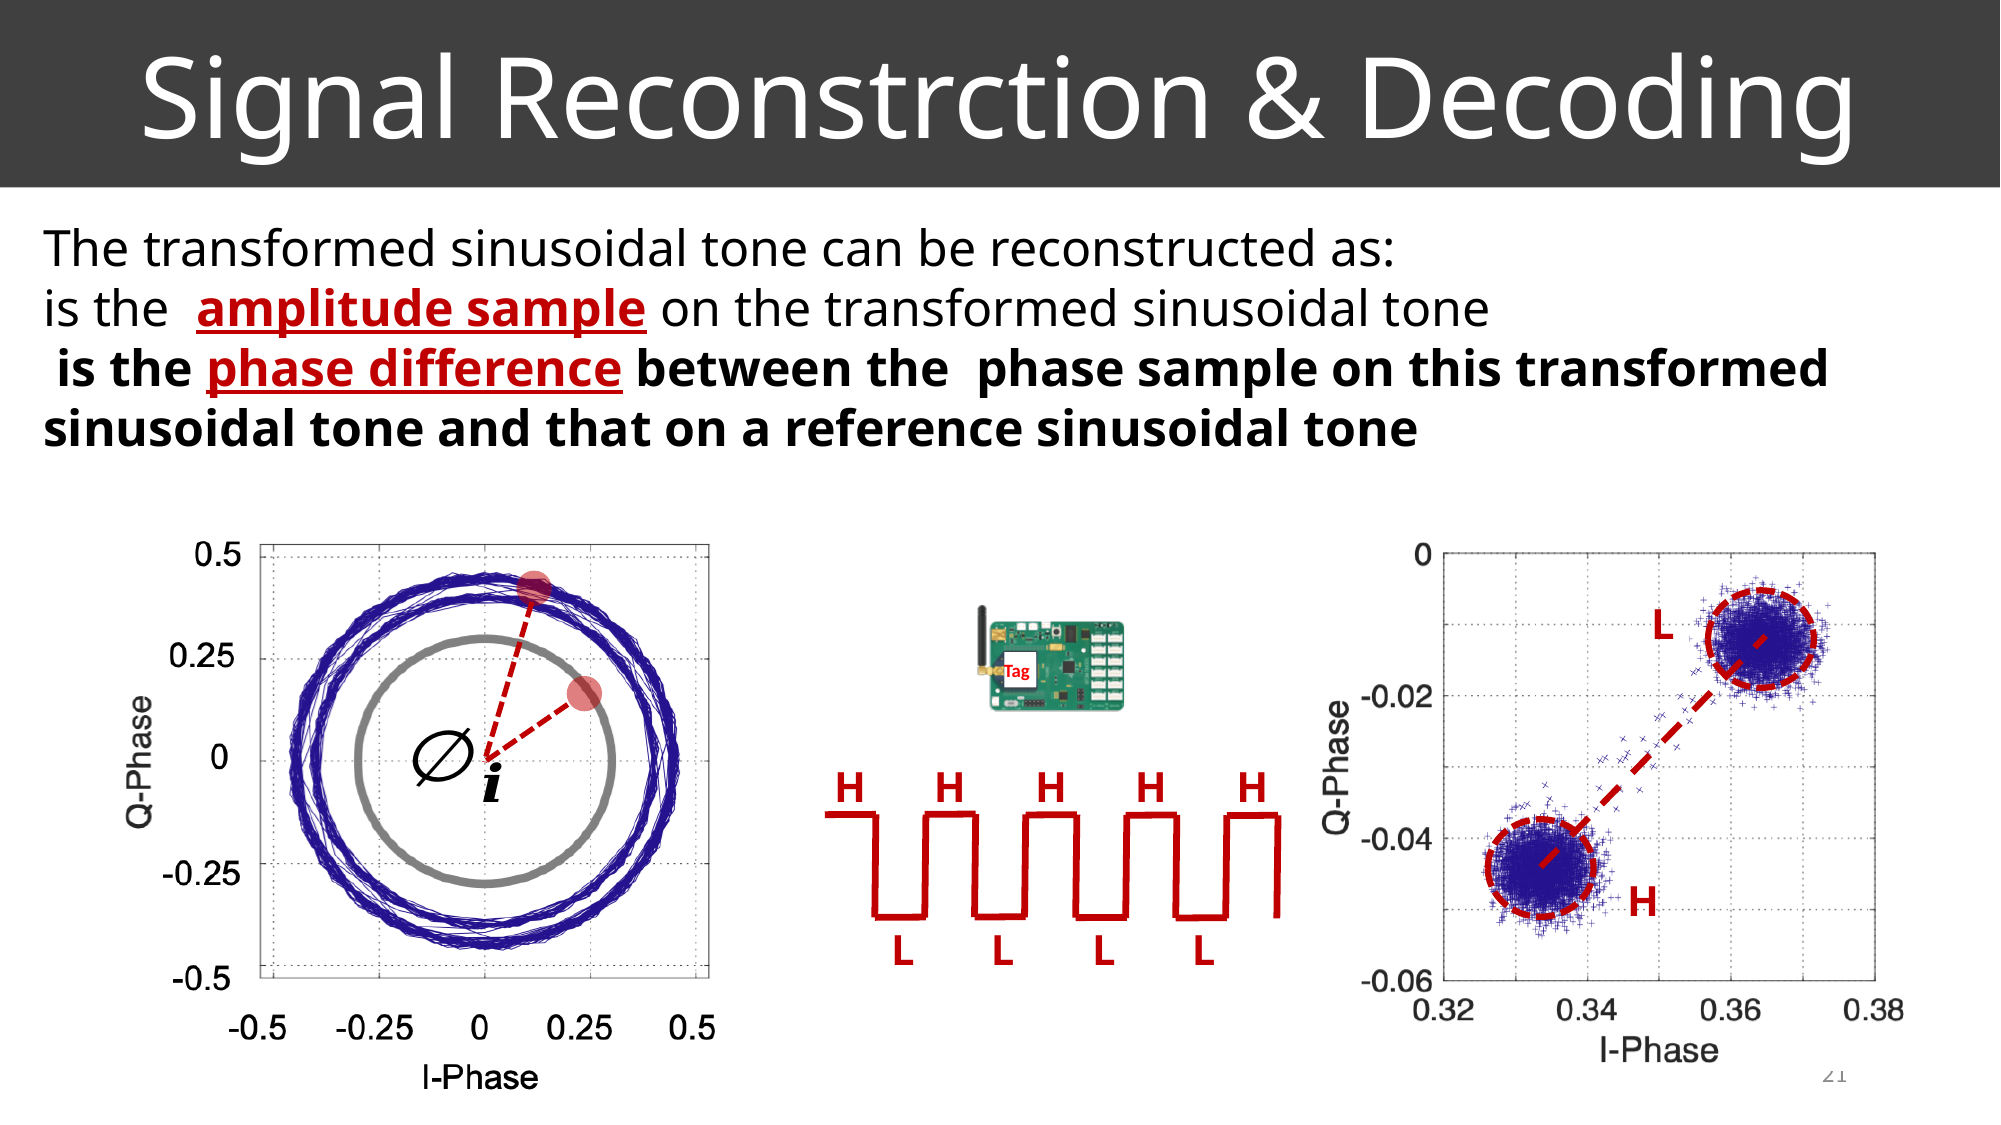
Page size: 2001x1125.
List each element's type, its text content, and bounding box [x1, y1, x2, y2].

picture [1309, 534, 1911, 1071]
text_box Signal Reconstrction & Decoding [0, 0, 2000, 188]
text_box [819, 590, 1284, 983]
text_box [404, 570, 603, 814]
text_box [1487, 590, 1814, 933]
picture [109, 534, 722, 1101]
slide_number 21 [1412, 1071, 1863, 1103]
